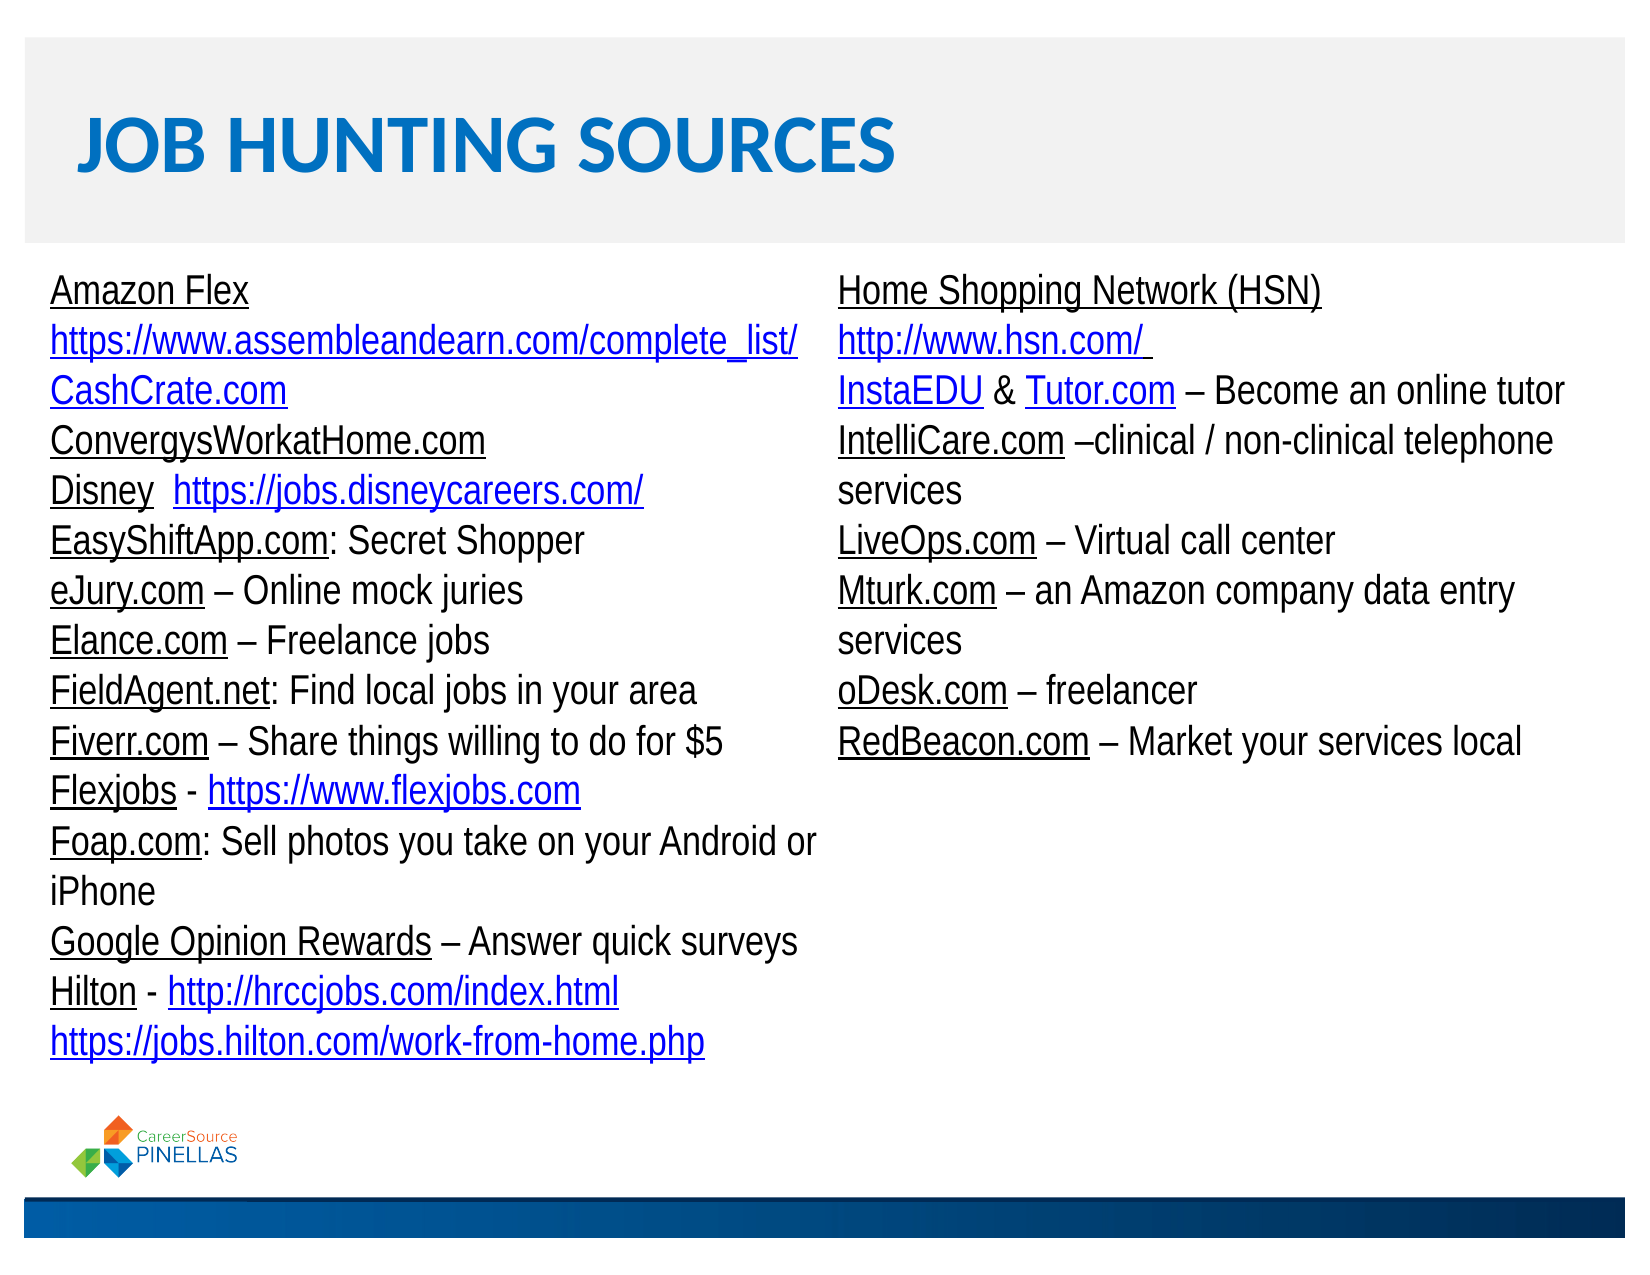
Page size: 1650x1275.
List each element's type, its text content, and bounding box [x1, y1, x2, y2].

picture [24, 1202, 1625, 1238]
title JOB HUNTING SOURCES [75, 87, 986, 262]
text_box Amazon Flex https://www.assembleandearn.com/complete_list/ CashCrate.com ConvergysWorkatHome.com Disney https://jobs.disneycareers.com/ EasyShiftApp.com: Secret Shopper eJury.com – Online mock juries Elance.com – Freelance jobs FieldAgent.net: Find local jobs in your area Fiverr.com – Share things willing to do for $5 Flexjobs - https://www.flexjobs.com Foap.com: Sell photos you take on your Android or iPhone Google Opinion Rewards – Answer quick surveys Hilton - http://hrccjobs.com/index.html https://jobs.hilton.com/work-from-home.php Home Shopping Network (HSN) http://www.hsn.com/ InstaEDU & Tutor.com – Become an online tutor IntelliCare.com –clinical / non-clinical telephone services LiveOps.com – Virtual call center Mturk.com – an Amazon company data entry services oDesk.com – freelancer RedBeacon.com – Market your services local [49, 262, 1625, 1113]
picture [71, 1115, 237, 1178]
